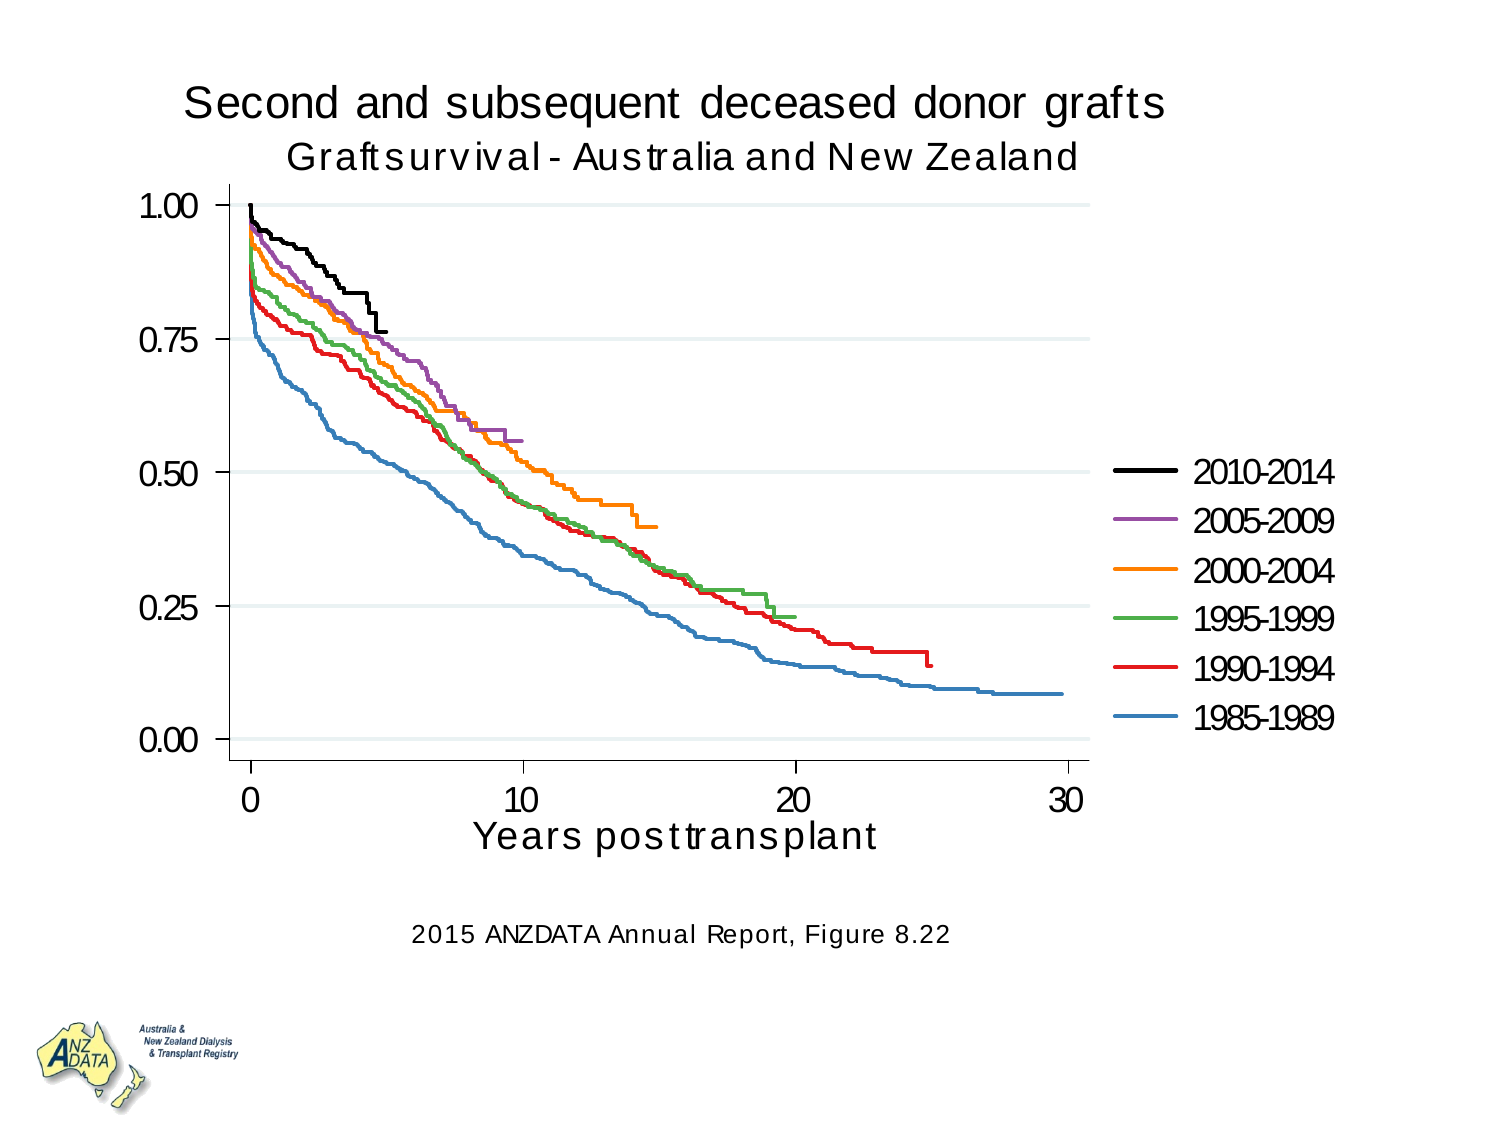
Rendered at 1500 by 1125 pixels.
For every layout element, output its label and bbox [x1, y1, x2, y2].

picture [29, 1016, 243, 1118]
picture [100, 42, 1400, 988]
